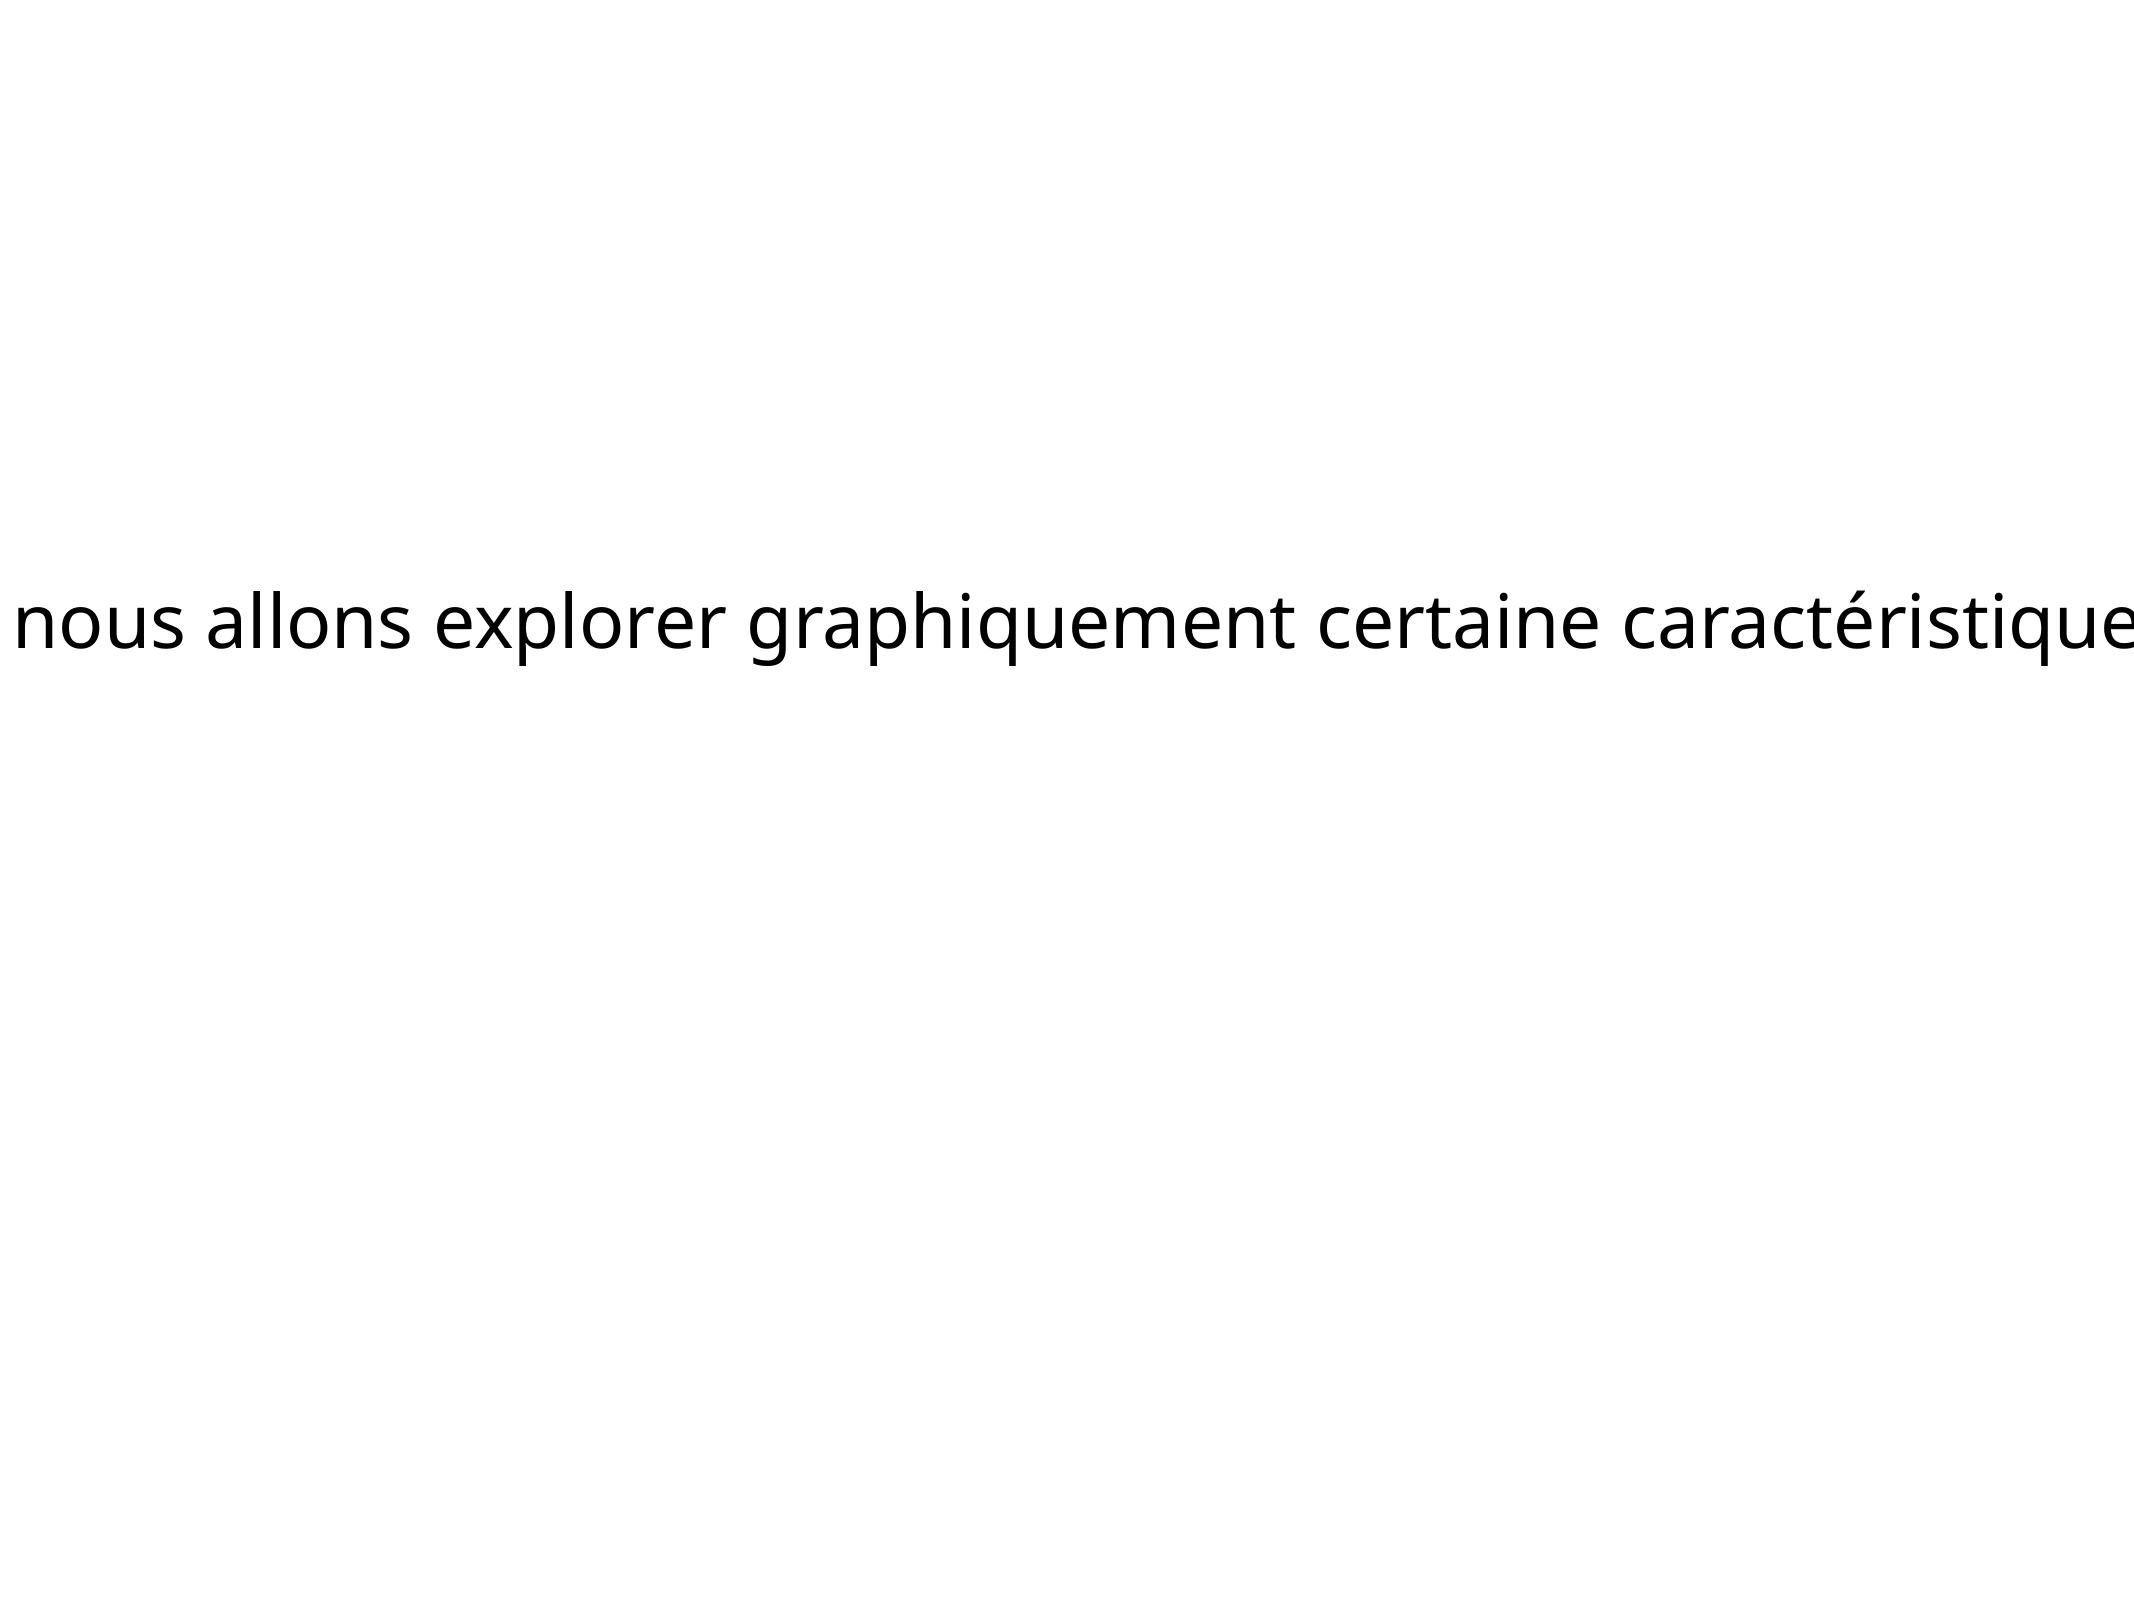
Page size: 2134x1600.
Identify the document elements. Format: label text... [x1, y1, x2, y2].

text_box Dans ce qui suit, nous allons explorer graphiquement certaine caractéristiques des fonctions. [0, 565, 2134, 672]
